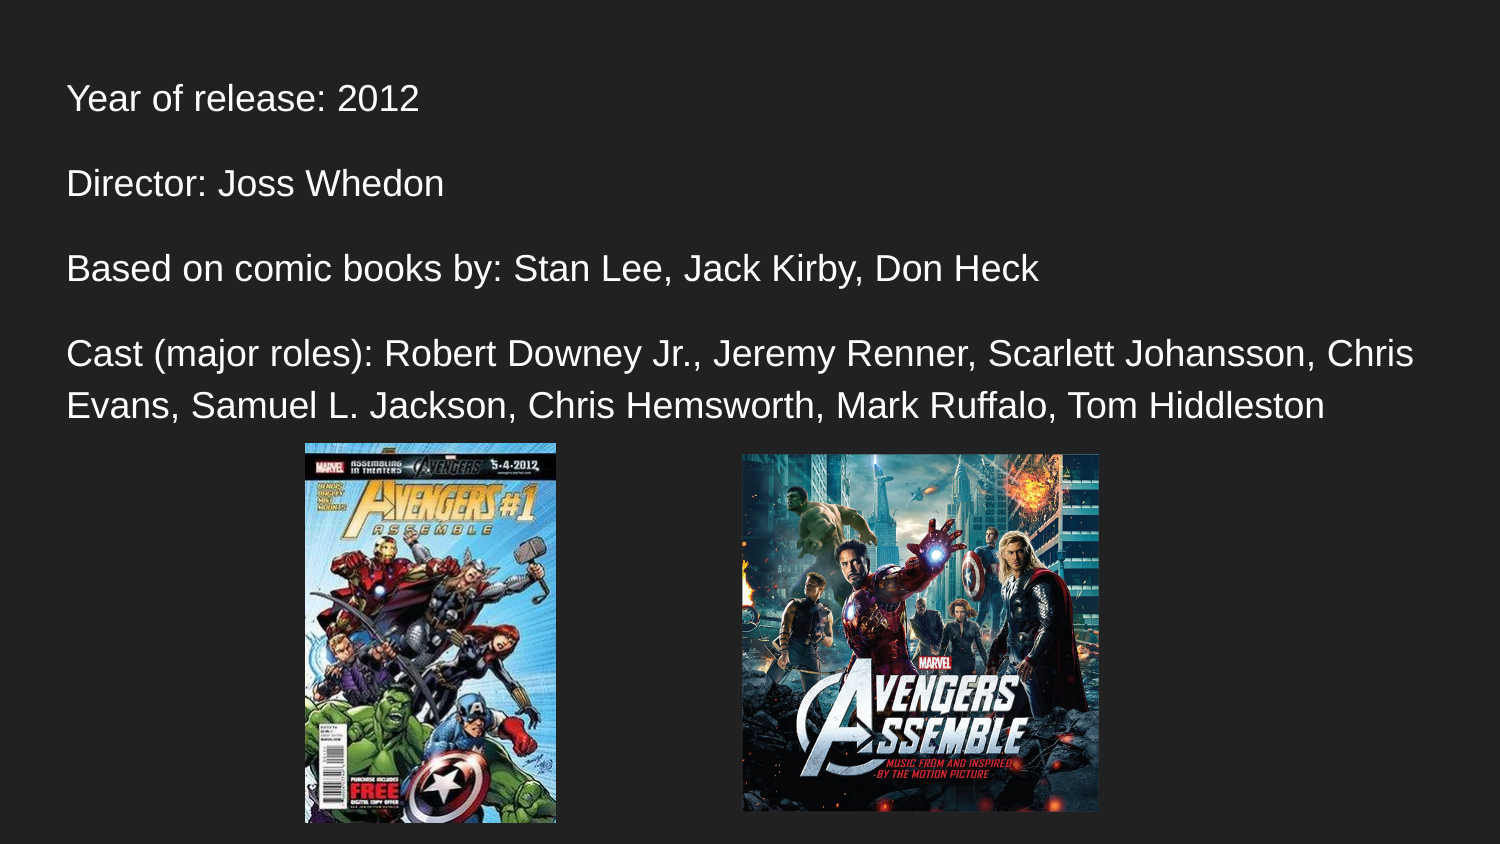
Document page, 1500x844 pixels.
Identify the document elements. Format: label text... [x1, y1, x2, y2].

list Year of release: 2012 Director: Joss Whedon Based on comic books by: Stan Lee, Jack Kirby, Don Heck Cast (major roles): Robert Downey Jr., Jeremy Renner, Scarlett Johansson, Chris Evans, Samuel L. Jackson, Chris Hemsworth, Mark Ruffalo, Tom Hiddleston [51, 52, 1449, 750]
picture [305, 443, 556, 823]
picture [741, 454, 1100, 812]
